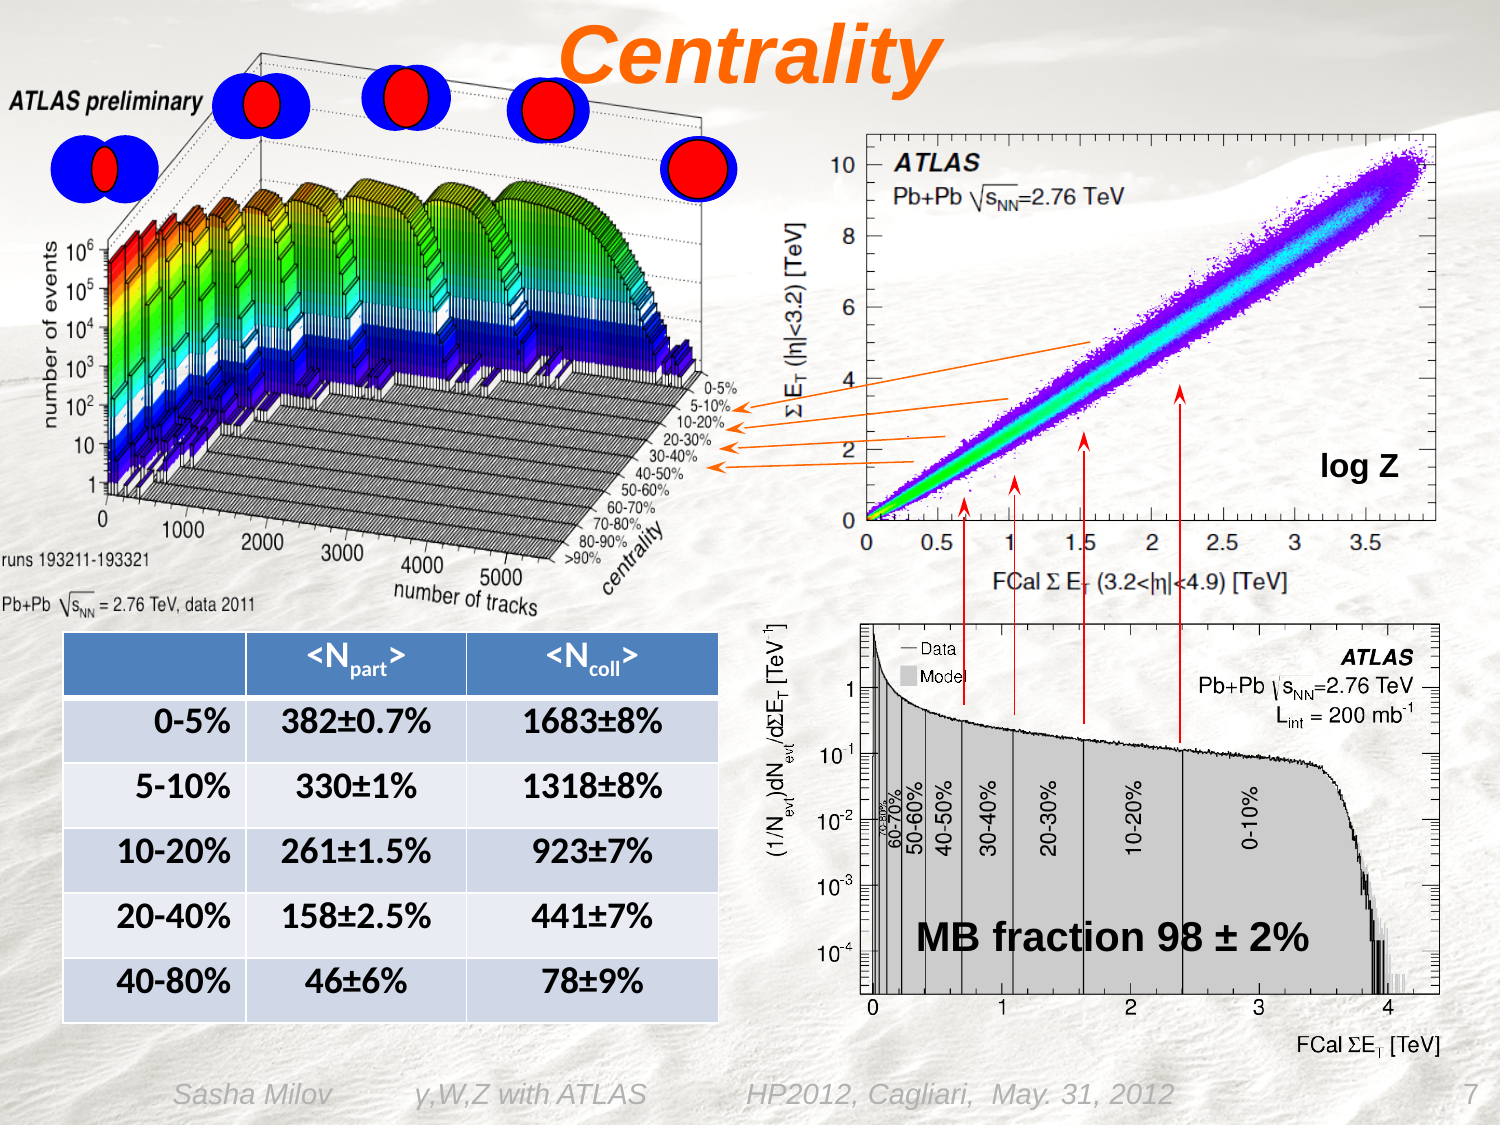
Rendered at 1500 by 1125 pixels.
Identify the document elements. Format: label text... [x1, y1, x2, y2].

table_cell 923±7% [467, 829, 718, 892]
picture [0, 39, 738, 632]
table_cell 1318±8% [467, 764, 718, 827]
table_cell 382±0.7% [247, 701, 466, 762]
table_cell 441±7% [467, 894, 718, 957]
table_cell 40-80% [64, 959, 245, 1022]
text_box Centrality [0, 0, 1500, 100]
table_cell 330±1% [247, 764, 466, 827]
table_cell 158±2.5% [247, 894, 466, 957]
table_cell 1683±8% [467, 701, 718, 762]
slide_number 7 [1348, 1063, 1495, 1124]
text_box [50, 64, 738, 204]
picture [743, 114, 1481, 1070]
table_cell 0-5% [64, 701, 245, 762]
table_cell 10-20% [64, 829, 245, 892]
table_cell 78±9% [467, 959, 718, 1022]
table_cell 20-40% [64, 894, 245, 957]
table_cell 46±6% [247, 959, 466, 1022]
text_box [963, 383, 1181, 744]
table_cell 261±1.5% [247, 829, 466, 892]
footer Sasha Milov γ,W,Z with ATLAS HP2012, Cagliari, May. 31, 2012 [0, 1063, 1348, 1124]
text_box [705, 341, 1091, 469]
table_header <Ncoll> [467, 641, 718, 695]
table_header [64, 641, 245, 695]
table_header <Npart> [247, 641, 466, 695]
table_cell 5-10% [64, 764, 245, 827]
